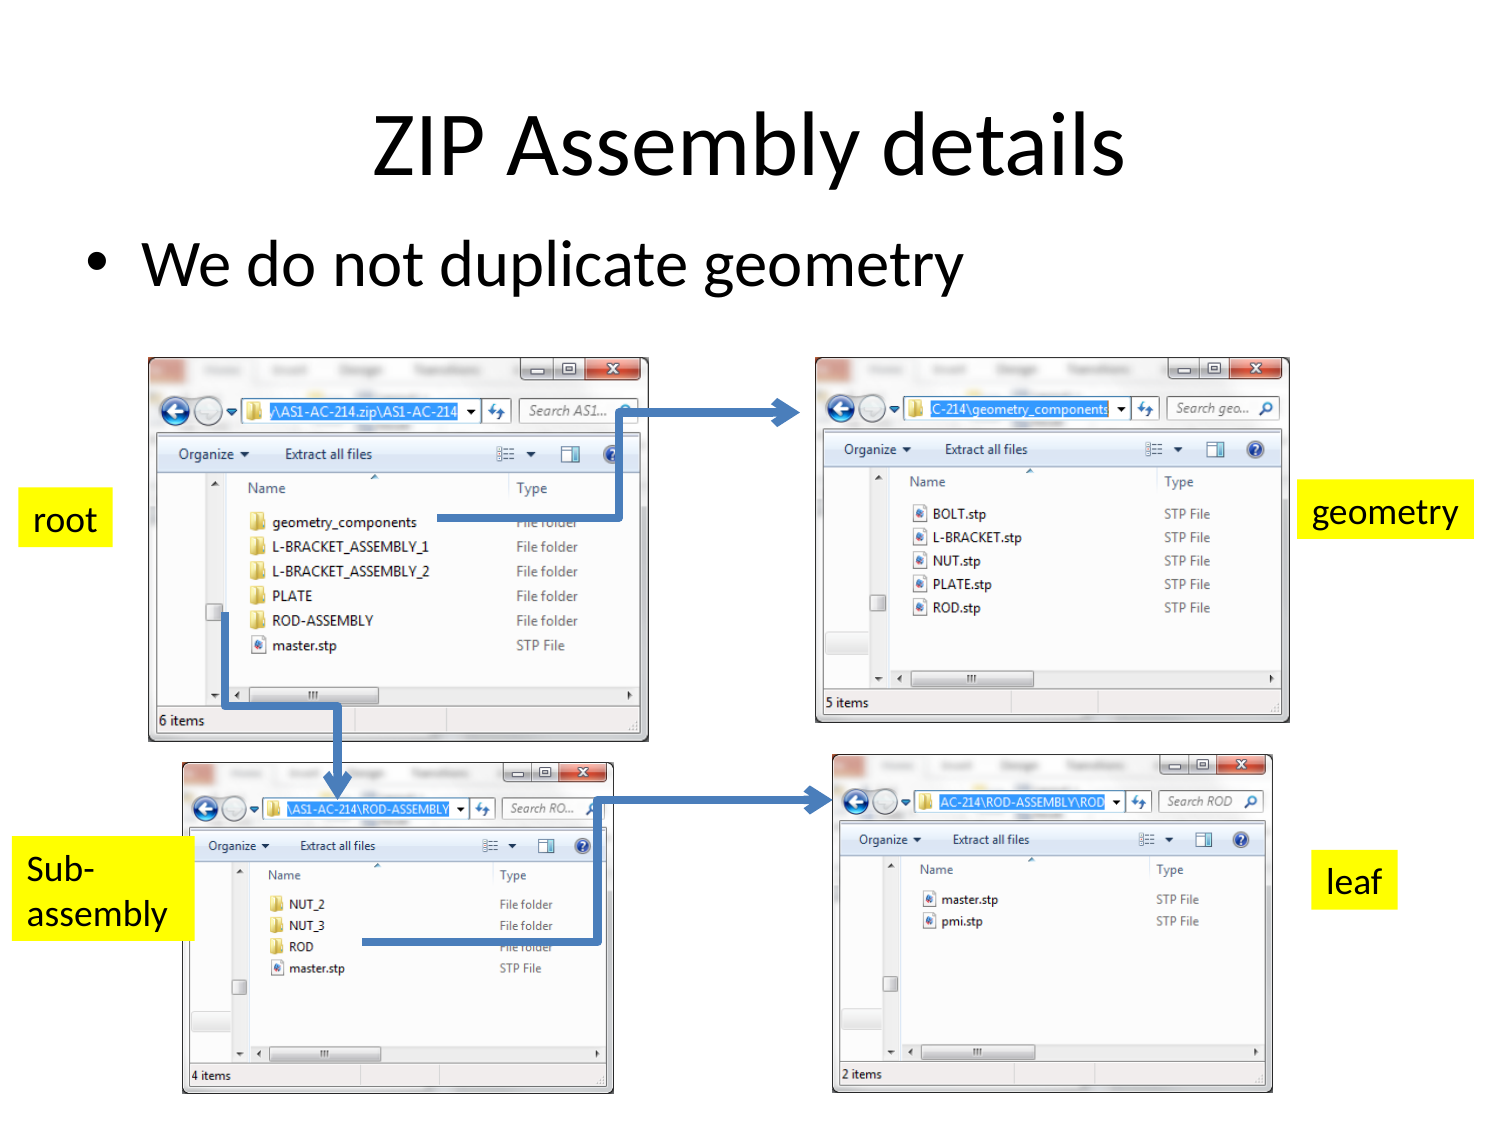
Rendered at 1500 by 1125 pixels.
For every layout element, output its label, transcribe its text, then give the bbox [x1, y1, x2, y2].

picture [814, 357, 1291, 723]
text_box geometry [1297, 479, 1474, 539]
picture [182, 762, 615, 1094]
picture [832, 754, 1273, 1093]
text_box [187, 649, 376, 763]
list We do not duplicate geometry [70, 212, 1421, 325]
text_box leaf [1311, 849, 1398, 910]
title ZIP Assembly details [75, 45, 1425, 233]
text_box root [18, 487, 113, 548]
picture [148, 357, 649, 742]
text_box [362, 799, 833, 943]
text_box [437, 412, 801, 519]
text_box Sub- assembly [11, 836, 177, 941]
